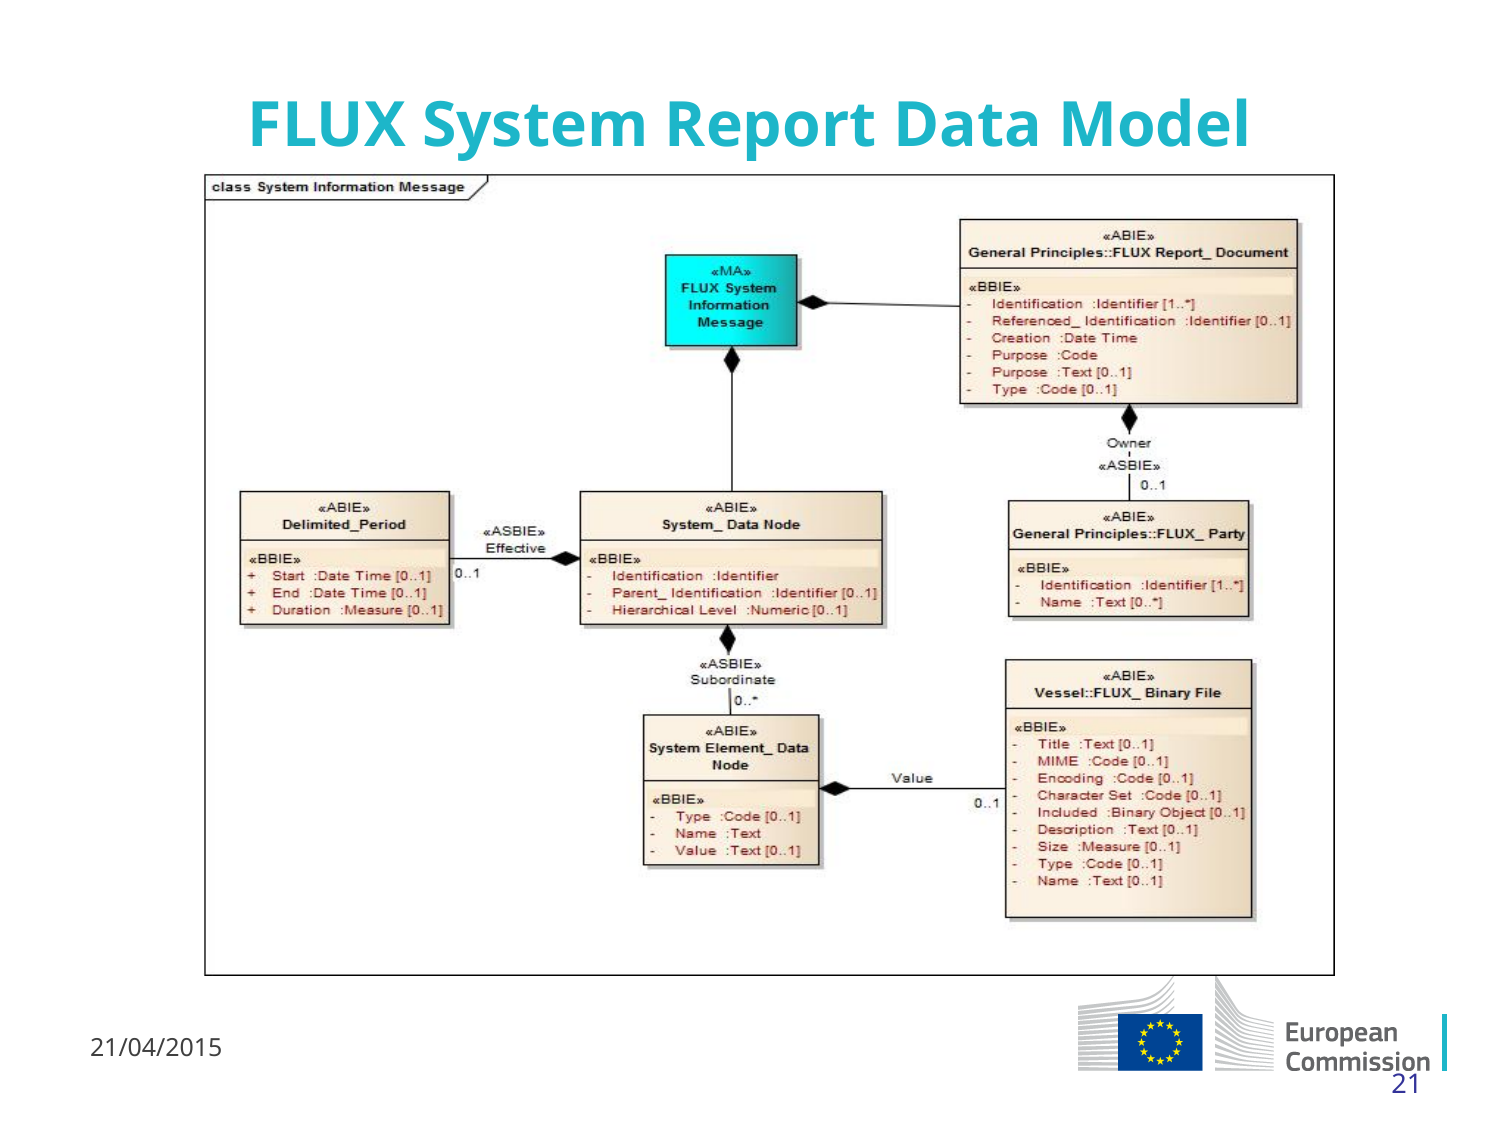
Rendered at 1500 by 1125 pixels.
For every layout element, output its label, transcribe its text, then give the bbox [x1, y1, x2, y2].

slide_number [74, 1024, 266, 1103]
slide_number 21 [1368, 1058, 1446, 1124]
title FLUX System Report Data Model [75, 44, 1425, 199]
picture [202, 173, 1447, 1071]
